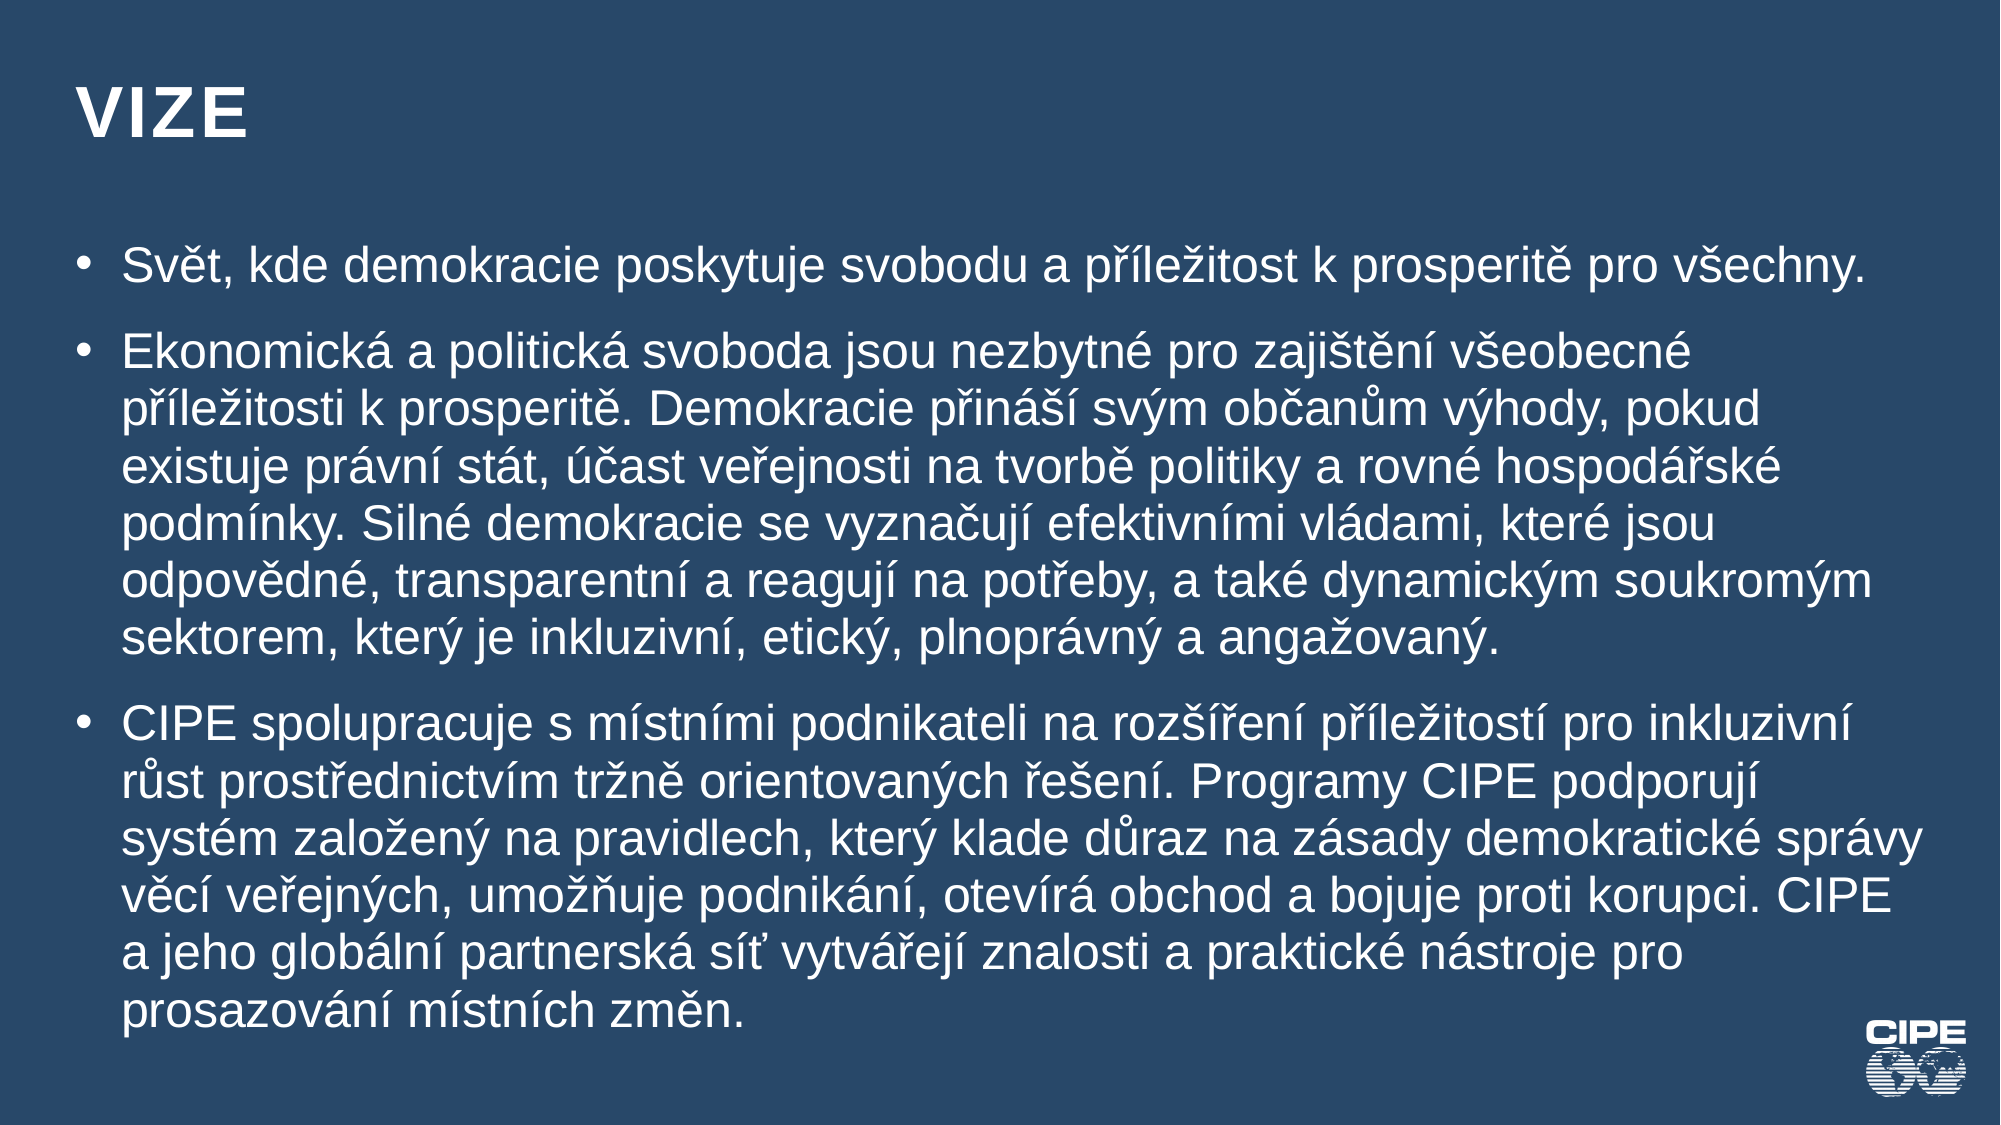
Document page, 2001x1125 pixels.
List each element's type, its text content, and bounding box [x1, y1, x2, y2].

list Svět, kde demokracie poskytuje svobodu a příležitost k prosperitě pro všechny. Ekonomická a politická svoboda jsou nezbytné pro zajištění všeobecné příležitosti k prosperitě. Demokracie přináší svým občanům výhody, pokud existuje právní stát, účast veřejnosti na tvorbě politiky a rovné hospodářské podmínky. Silné demokracie se vyznačují efektivními vládami, které jsou odpovědné, transparentní a reagují na potřeby, a také dynamickým soukromým sektorem, který je inkluzivní, etický, plnoprávný a angažovaný. CIPE spolupracuje s místními podnikateli na rozšíření příležitostí pro inkluzivní růst prostřednictvím tržně orientovaných řešení. Programy CIPE podporují systém založený na pravidlech, který klade důraz na zásady demokratické správy věcí veřejných, umožňuje podnikání, otevírá obchod a bojuje proti korupci. CIPE a jeho globální partnerská síť vytvářejí znalosti a praktické nástroje pro prosazování místních změn. [0, 175, 2000, 1125]
title vize [0, 0, 2000, 175]
